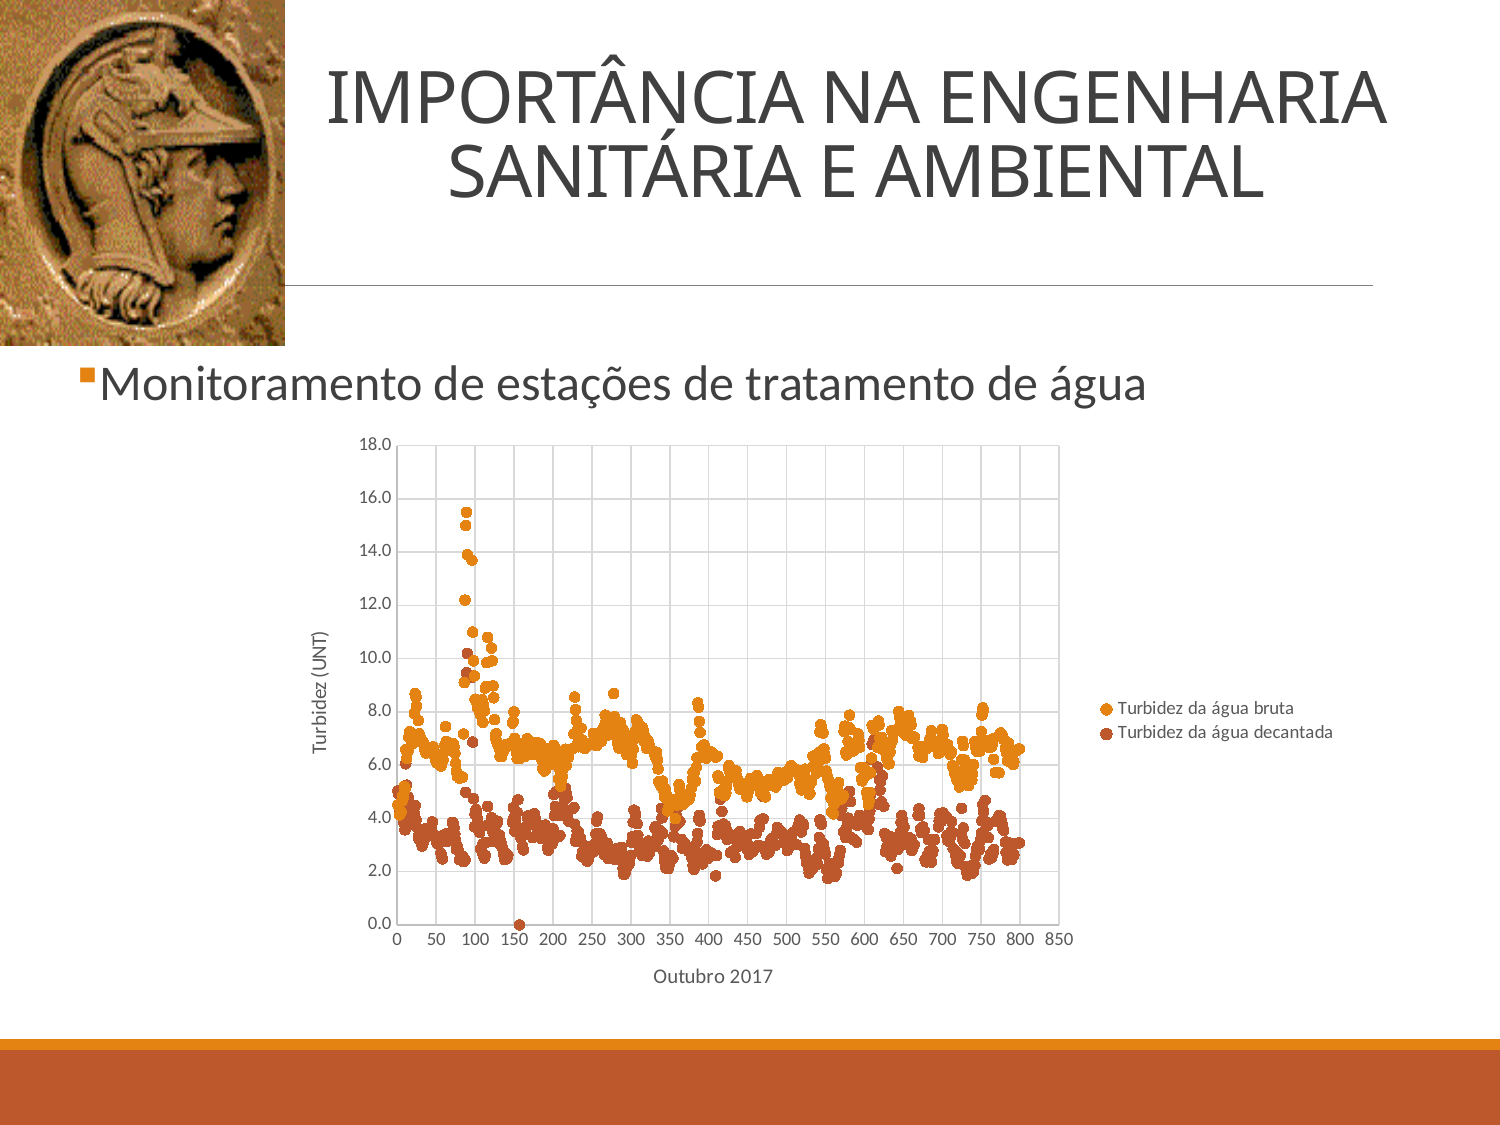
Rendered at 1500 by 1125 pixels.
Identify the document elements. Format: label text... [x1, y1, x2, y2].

picture [0, 0, 288, 351]
chart [276, 423, 1353, 1020]
list Monitoramento de estações de tratamento de água [76, 350, 1152, 433]
title IMPORTÂNCIA NA ENGENHARIA SANITÁRIA E AMBIENTAL [297, 54, 1425, 220]
